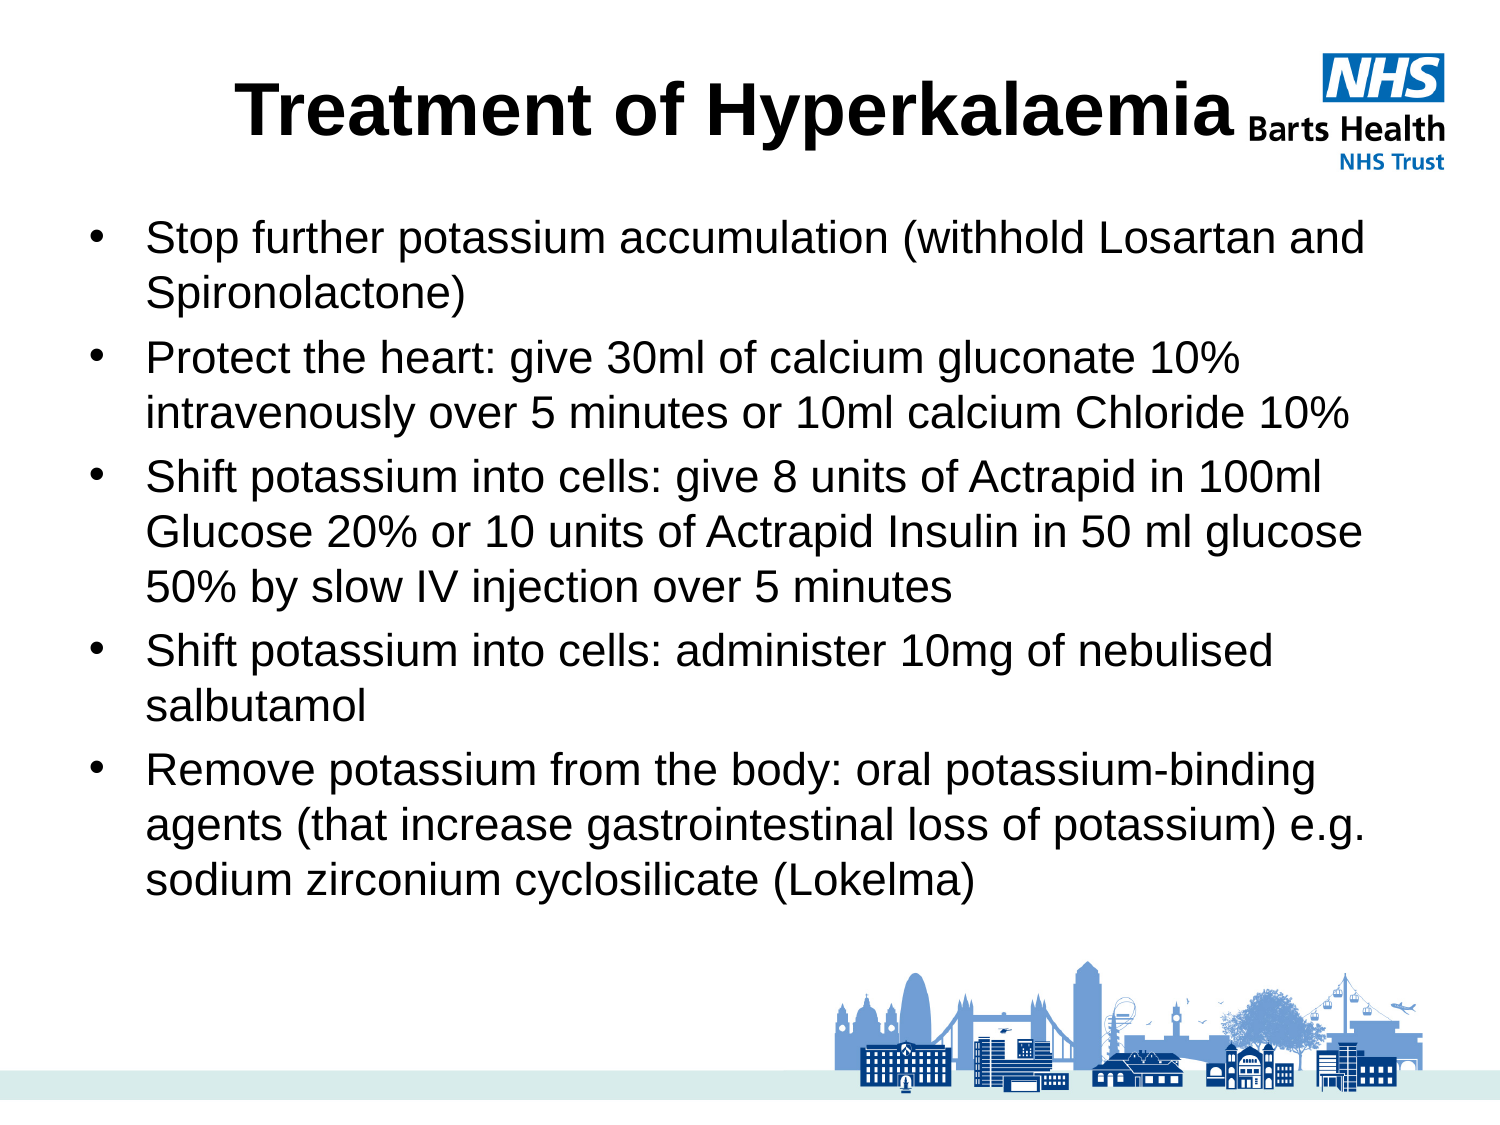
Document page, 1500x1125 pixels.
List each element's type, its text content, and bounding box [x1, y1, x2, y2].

picture [0, 0, 1500, 1125]
title Treatment of Hyperkalaemia [88, 60, 1381, 151]
list Stop further potassium accumulation (withhold Losartan and Spironolactone) Protect the heart: give 30ml of calcium gluconate 10% intravenously over 5 minutes or 10ml calcium Chloride 10% Shift potassium into cells: give 8 units of Actrapid in 100ml Glucose 20% or 10 units of Actrapid Insulin in 50 ml glucose 50% by slow IV injection over 5 minutes Shift potassium into cells: administer 10mg of nebulised salbutamol Remove potassium from the body: oral potassium-binding agents (that increase gastrointestinal loss of potassium) e.g. sodium zirconium cyclosilicate (Lokelma) [89, 208, 1382, 983]
